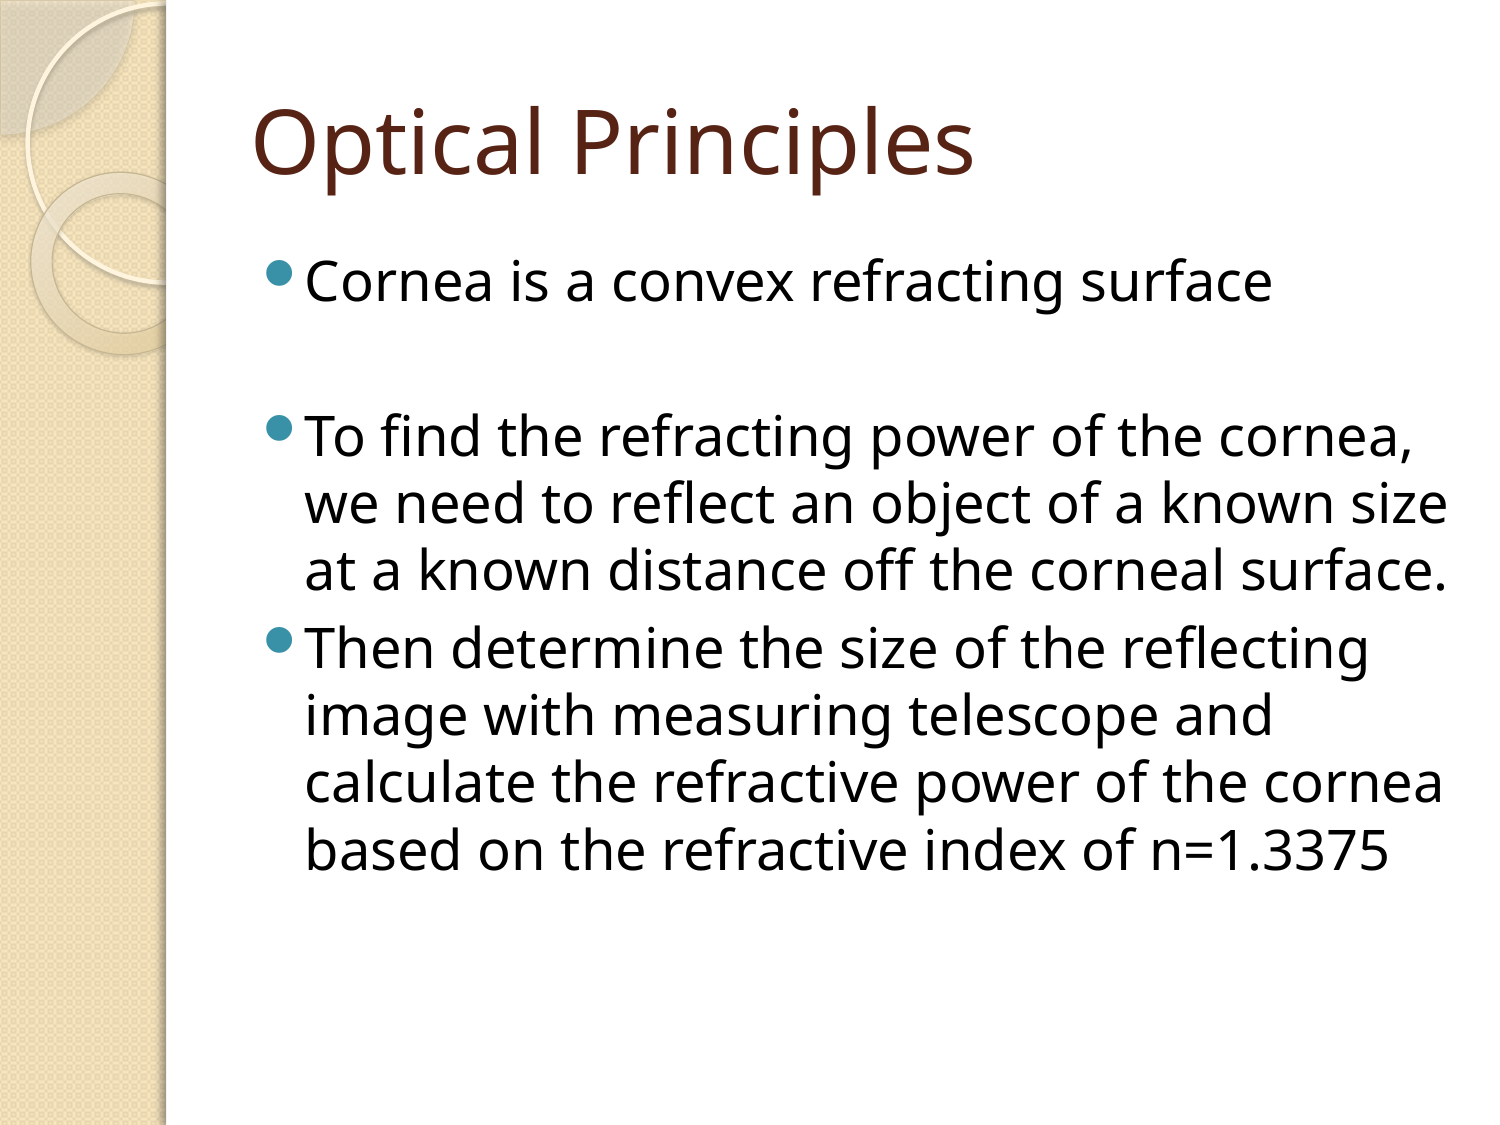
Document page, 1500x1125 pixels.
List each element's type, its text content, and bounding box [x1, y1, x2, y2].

list Cornea is a convex refracting surface To find the refracting power of the cornea, we need to reflect an object of a known size at a known distance off the corneal surface. Then determine the size of the reflecting image with measuring telescope and calculate the refractive power of the cornea based on the refractive index of n=1.3375 [235, 237, 1466, 1025]
title Optical Principles [235, 45, 1466, 233]
